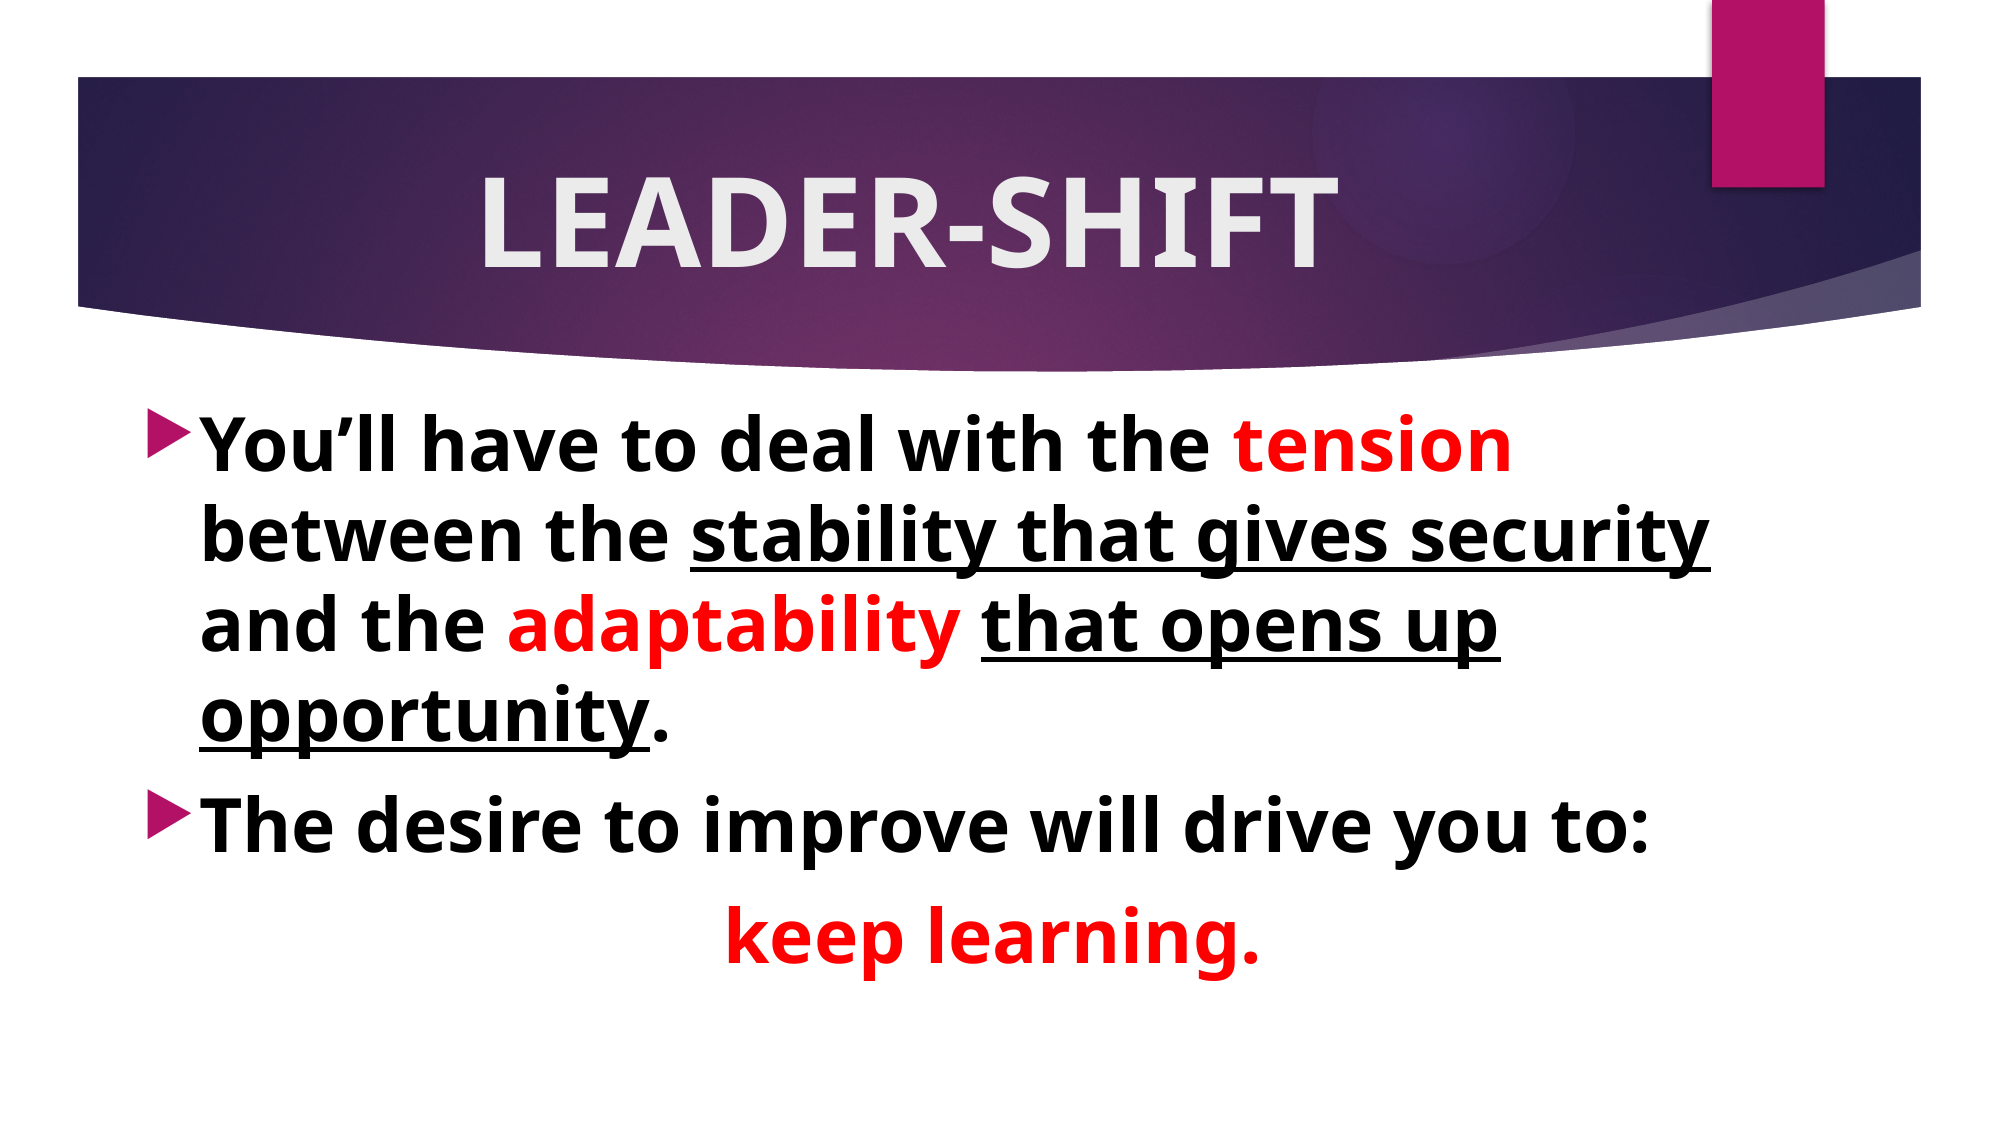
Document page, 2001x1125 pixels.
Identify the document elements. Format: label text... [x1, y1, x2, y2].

title LEADER-SHIFT [189, 159, 1627, 366]
list You’ll have to deal with the tension between the stability that gives security and the adaptability that opens up opportunity. The desire to improve will drive you to: keep learning. [62, 388, 1859, 995]
